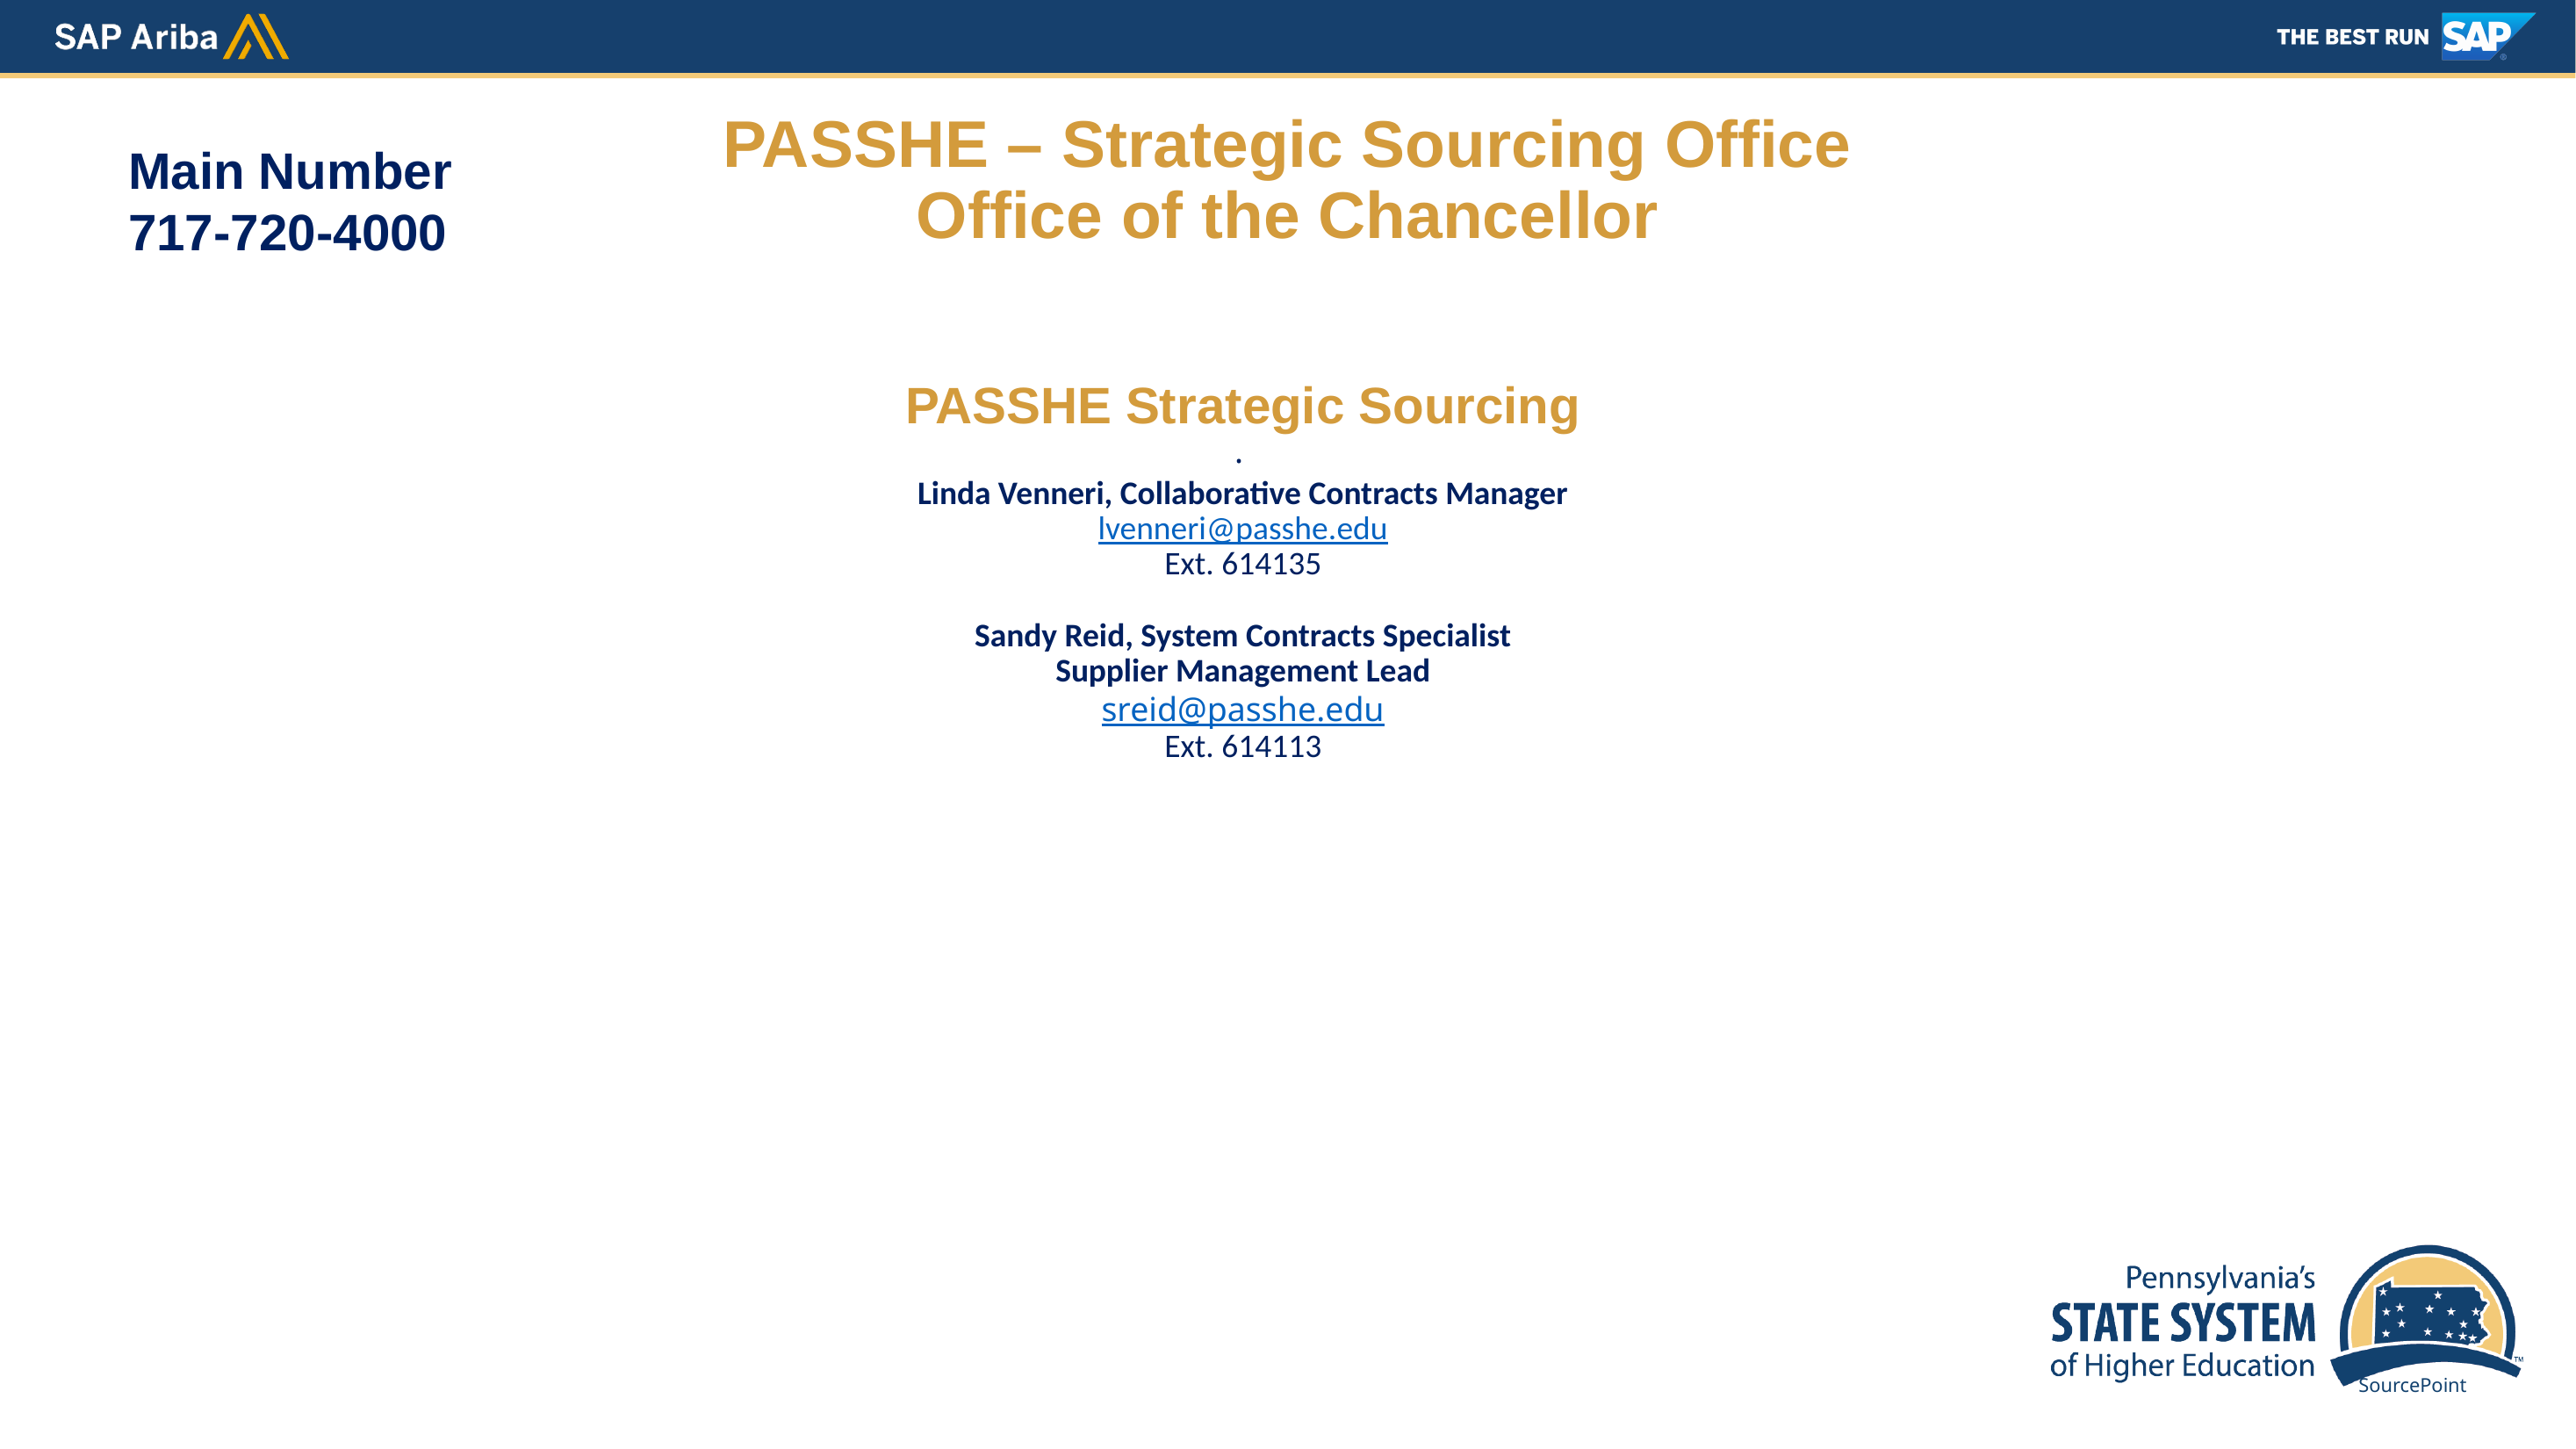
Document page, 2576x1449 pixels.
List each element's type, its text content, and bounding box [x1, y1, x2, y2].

picture [54, 13, 290, 60]
picture [2051, 1243, 2523, 1390]
picture [2451, 1383, 2457, 1390]
picture [2434, 1383, 2440, 1390]
text_box PASSHE – Strategic Sourcing Office Office of the Chancellor [222, 93, 2353, 270]
text_box Main Number 717-720-4000 [115, 131, 222, 268]
text_box PASSHE Strategic Sourcing . [882, 329, 1603, 407]
picture [2371, 1383, 2378, 1390]
picture [2277, 12, 2536, 61]
text_box Linda Venneri, Collaborative Contracts Manager lvenneri@passhe.edu Ext. 614135 Sandy Reid, System Contracts Specialist Supplier Management Lead sreid@passhe.edu Ext. 614113 [882, 407, 1603, 772]
